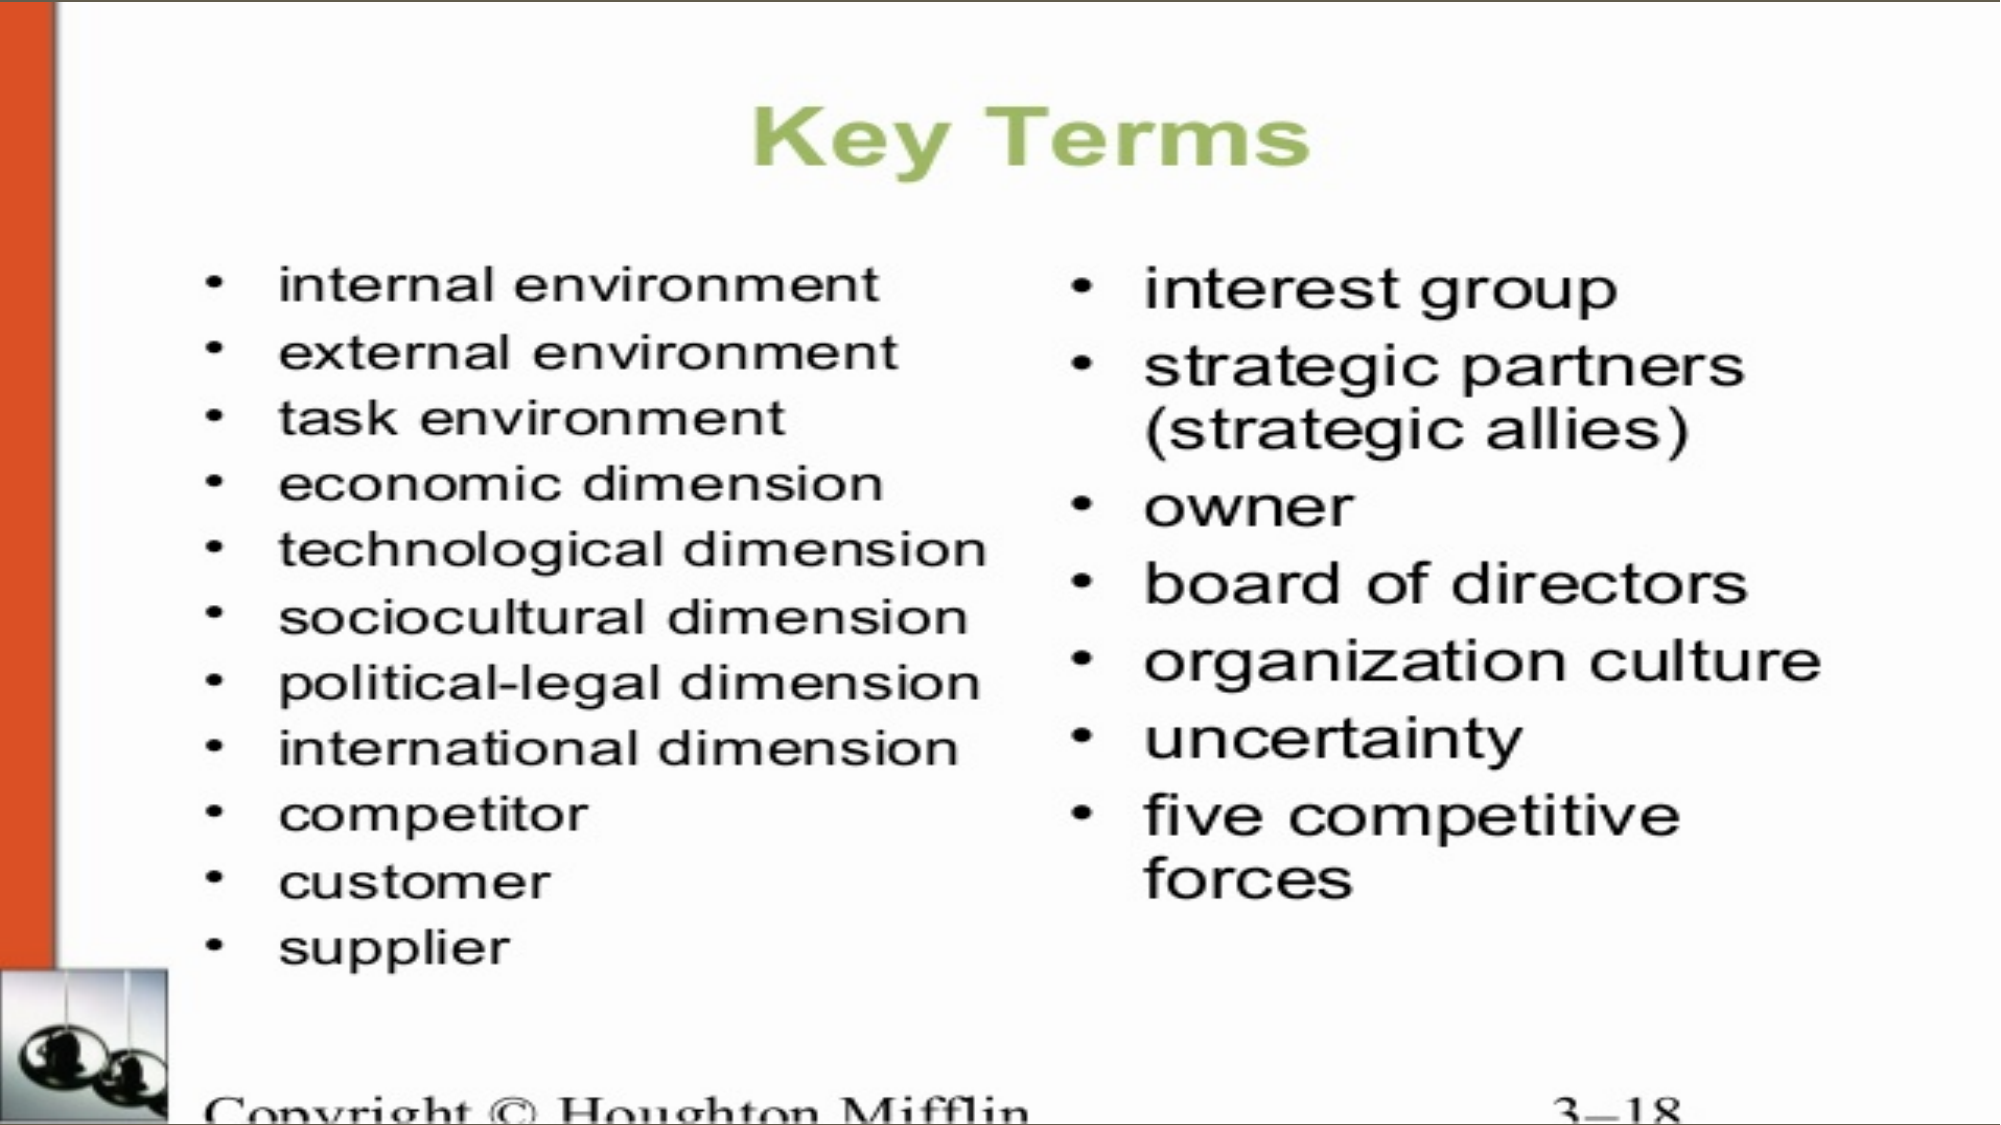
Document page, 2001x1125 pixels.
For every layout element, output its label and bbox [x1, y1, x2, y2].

list [0, 2, 2000, 1124]
